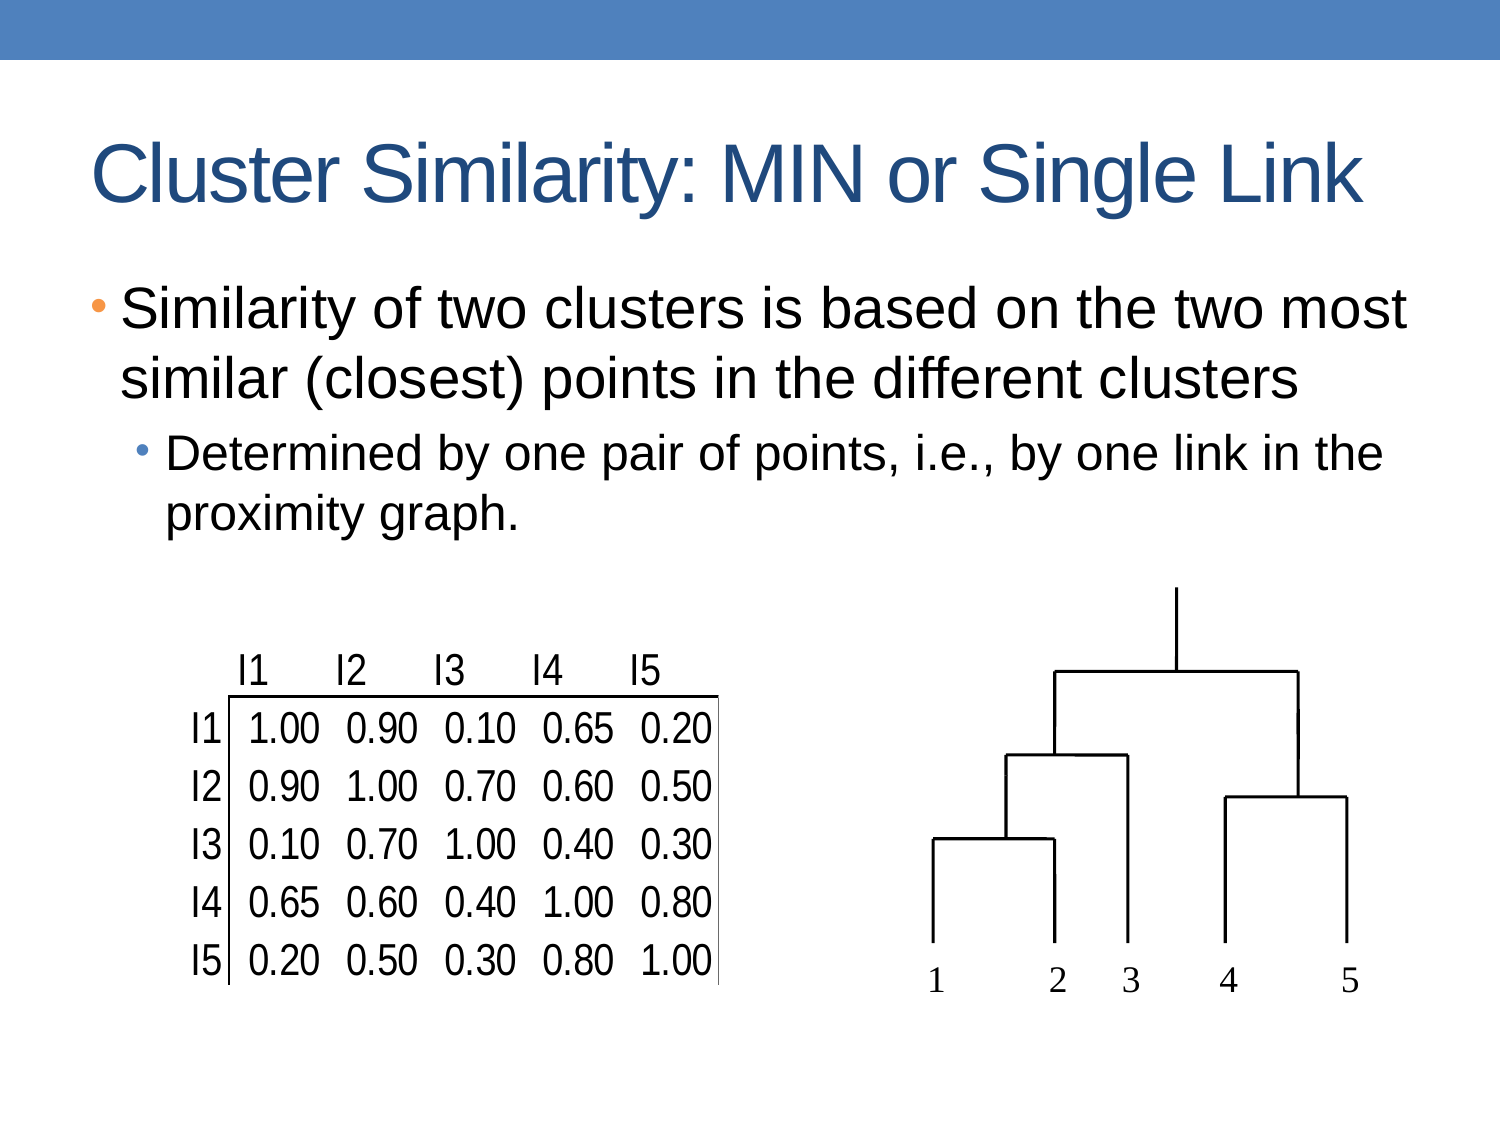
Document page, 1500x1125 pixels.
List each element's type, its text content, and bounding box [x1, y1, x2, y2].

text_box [911, 587, 1376, 1008]
list Similarity of two clusters is based on the two most similar (closest) points in the different clusters Determined by one pair of points, i.e., by one link in the proximity graph. [75, 262, 1425, 1063]
title Cluster Similarity: MIN or Single Link [75, 87, 1425, 250]
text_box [49, 637, 721, 988]
